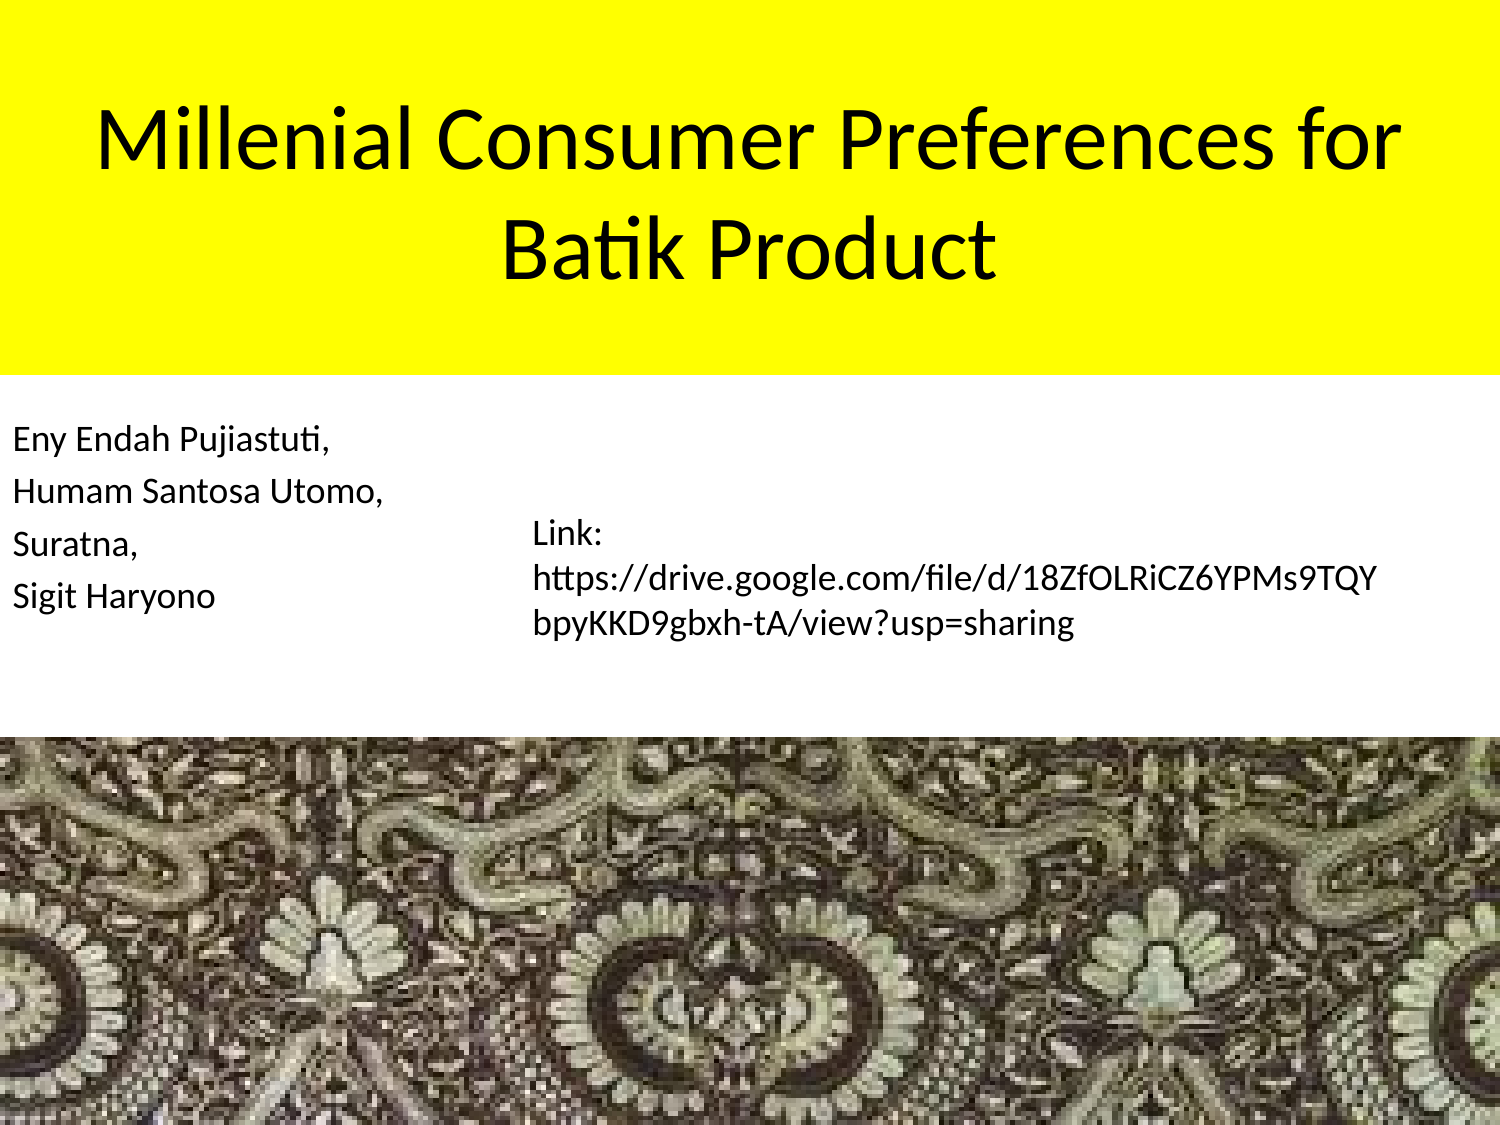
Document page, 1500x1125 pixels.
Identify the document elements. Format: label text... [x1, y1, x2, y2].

picture [0, 737, 1500, 1125]
subtitle Eny Endah Pujiastuti, Humam Santosa Utomo, Suratna, Sigit Haryono [0, 406, 1048, 694]
title Millenial Consumer Preferences for Batik Product [0, 0, 1500, 375]
text_box Link: https://drive.google.com/file/d/18ZfOLRiCZ6YPMs9TQYbpyKKD9gbxh-tA/view?usp=sharing [517, 500, 1405, 688]
